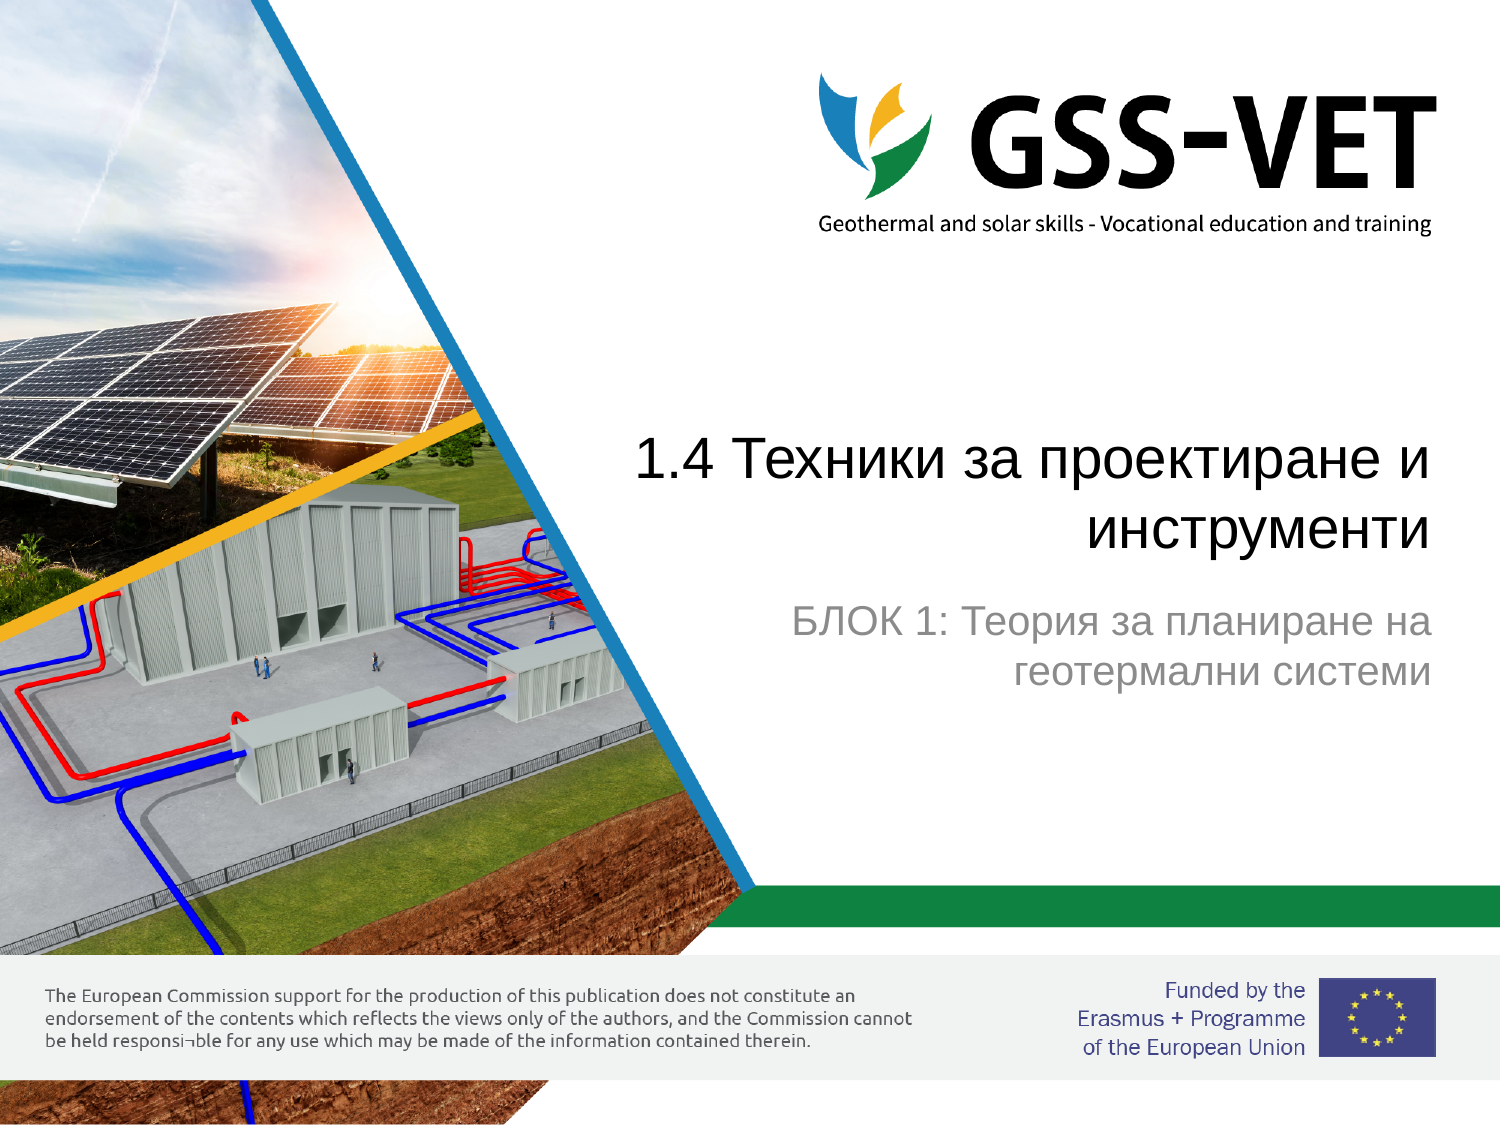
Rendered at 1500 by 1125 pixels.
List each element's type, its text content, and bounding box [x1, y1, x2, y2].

title 1.4 Техники за проектиране и инструменти [584, 326, 1447, 568]
subtitle БЛОК 1: Теория за планиране на геотермални системи [750, 586, 1447, 874]
picture [0, 0, 1500, 1125]
